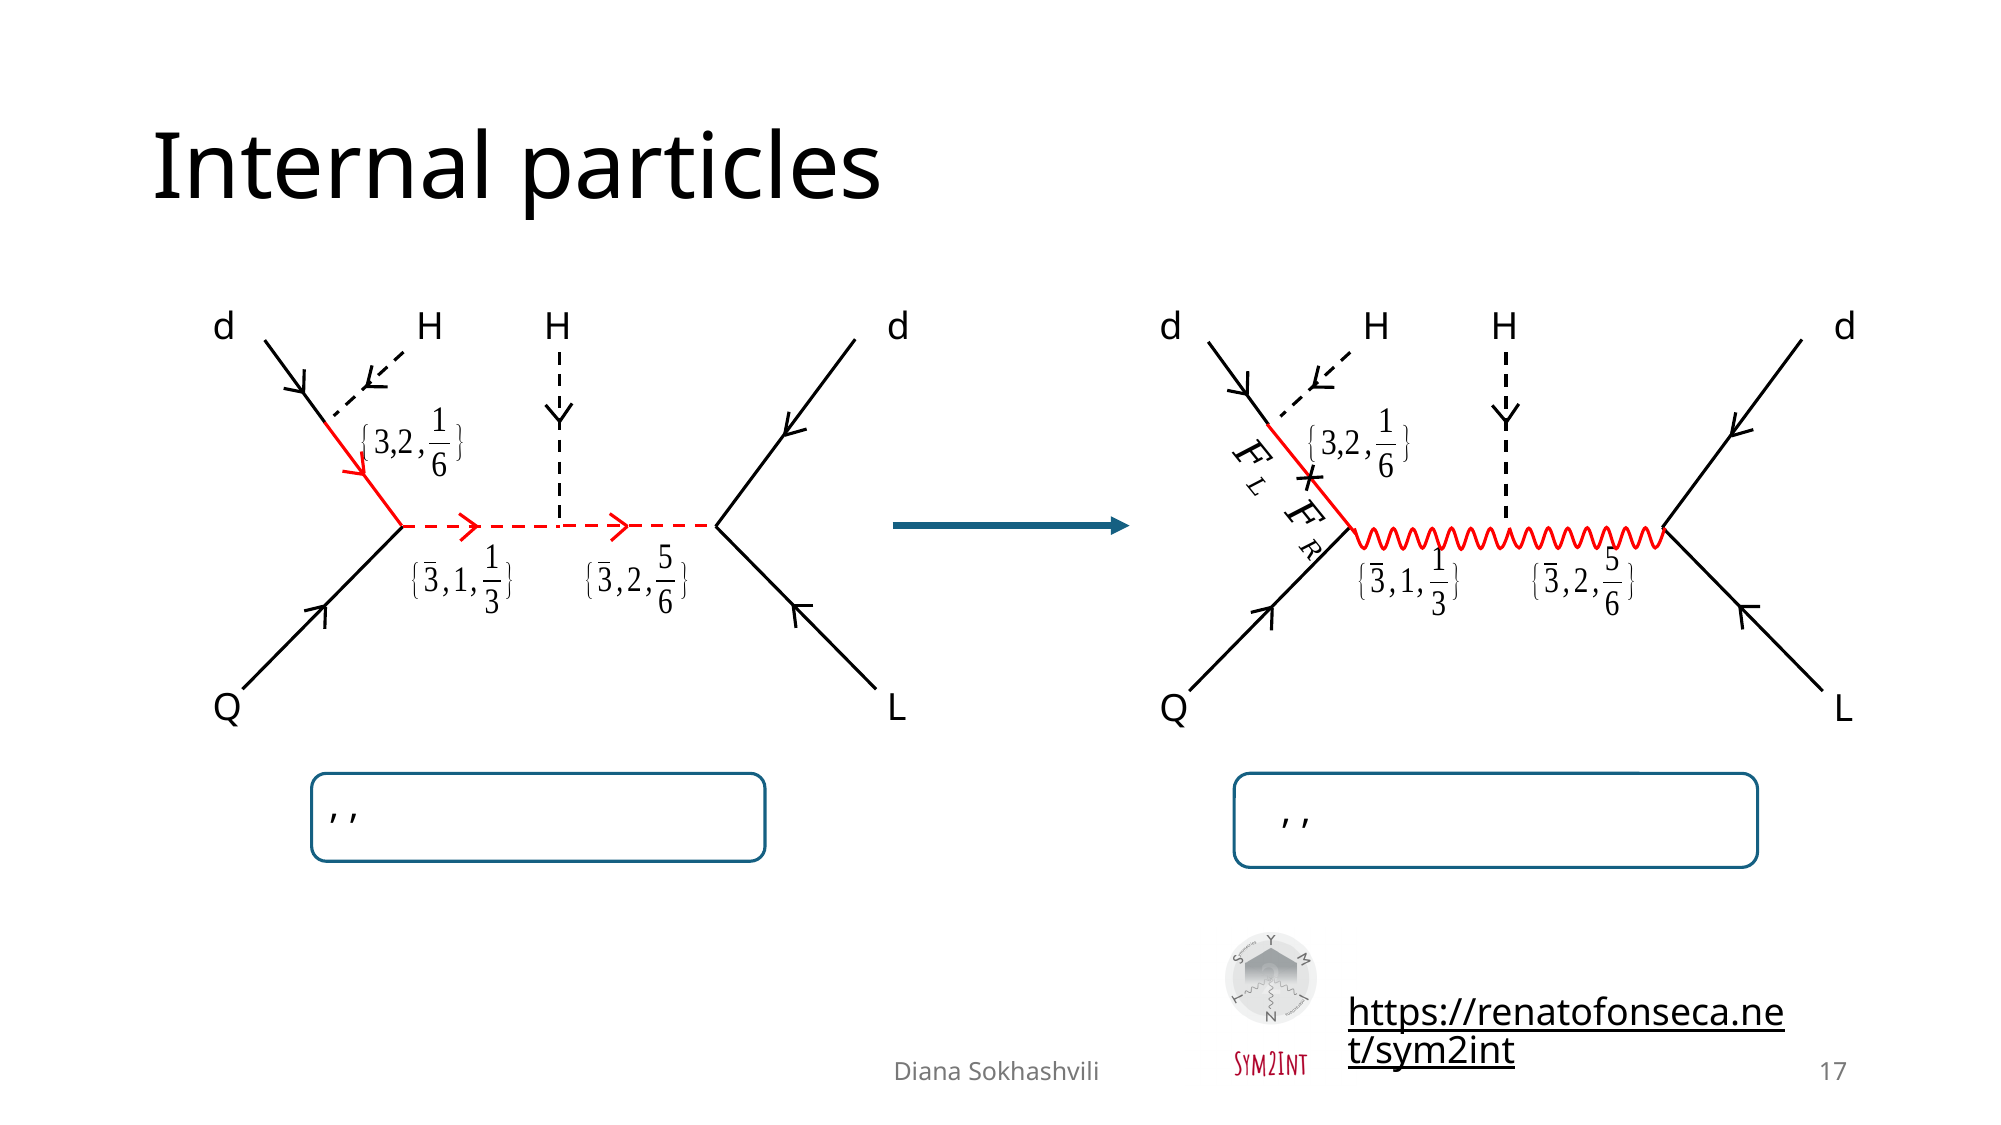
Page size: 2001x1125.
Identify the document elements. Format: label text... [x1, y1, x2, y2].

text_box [197, 294, 914, 731]
slide_number 17 [1412, 1042, 1863, 1103]
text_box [1184, 927, 1807, 1086]
title Internal particles [137, 59, 1863, 278]
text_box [1144, 294, 1861, 733]
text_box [1233, 772, 1771, 868]
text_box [311, 772, 801, 897]
footer Diana Sokhashvili [662, 1042, 1338, 1103]
